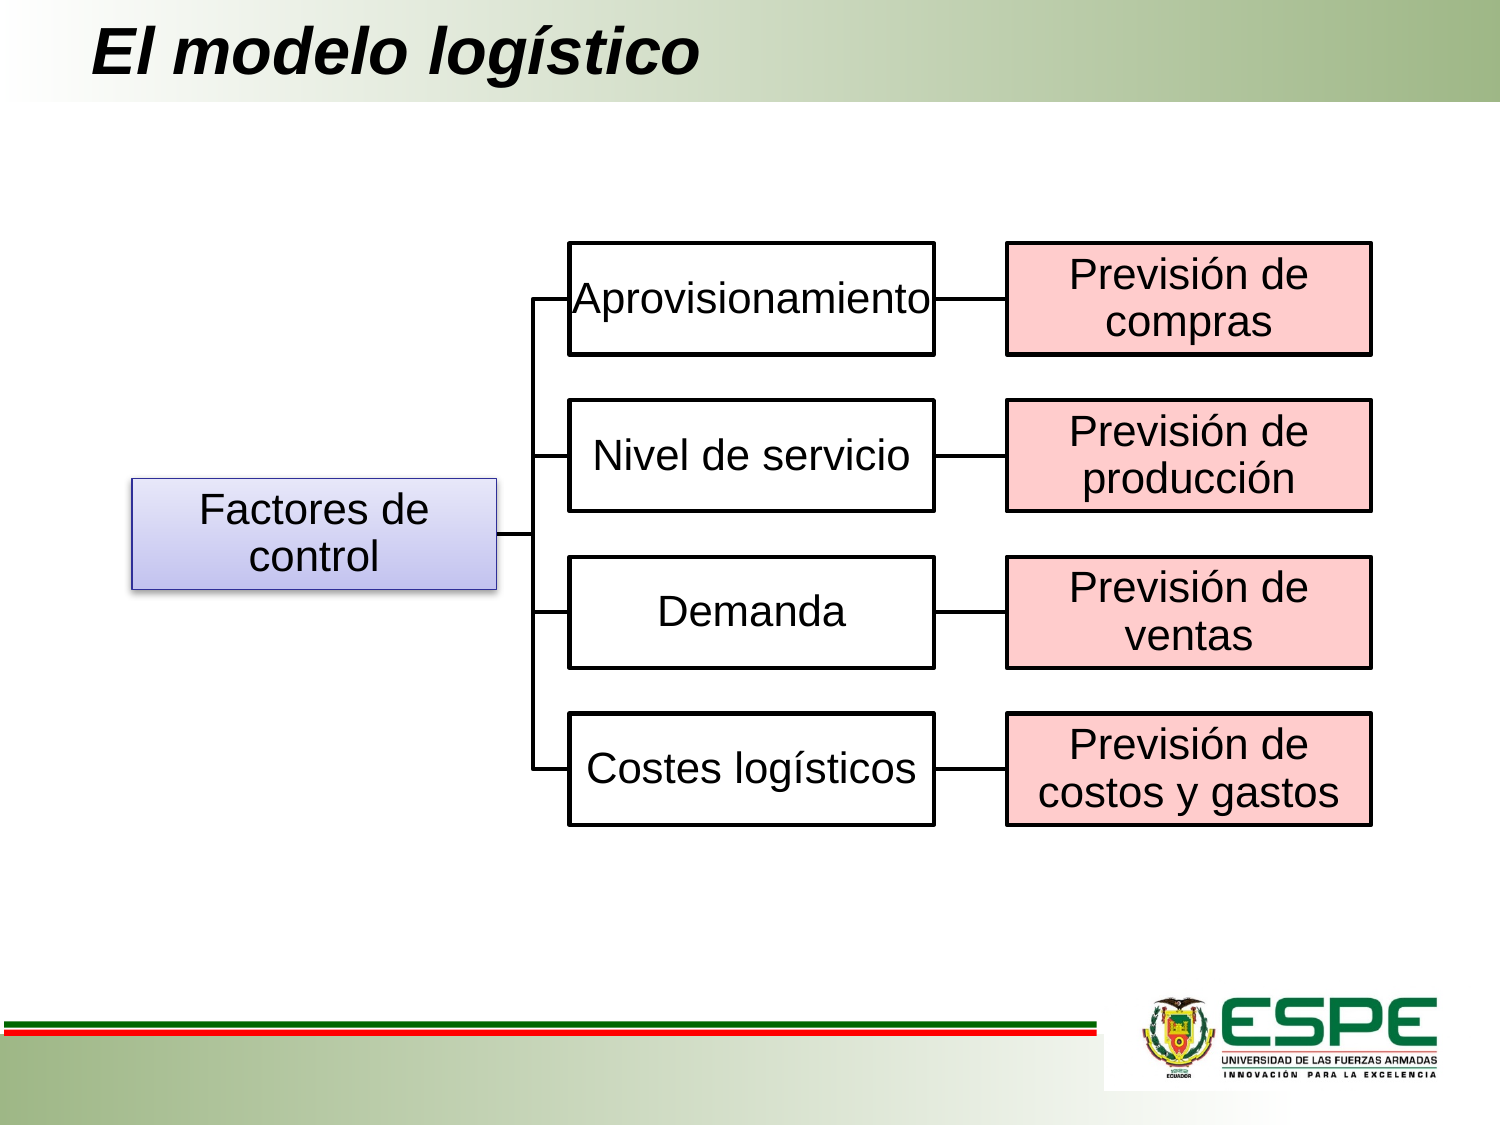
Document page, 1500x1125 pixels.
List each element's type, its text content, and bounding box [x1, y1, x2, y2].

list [131, 136, 1372, 931]
picture [1104, 976, 1483, 1091]
title El modelo logístico [76, 0, 1427, 188]
